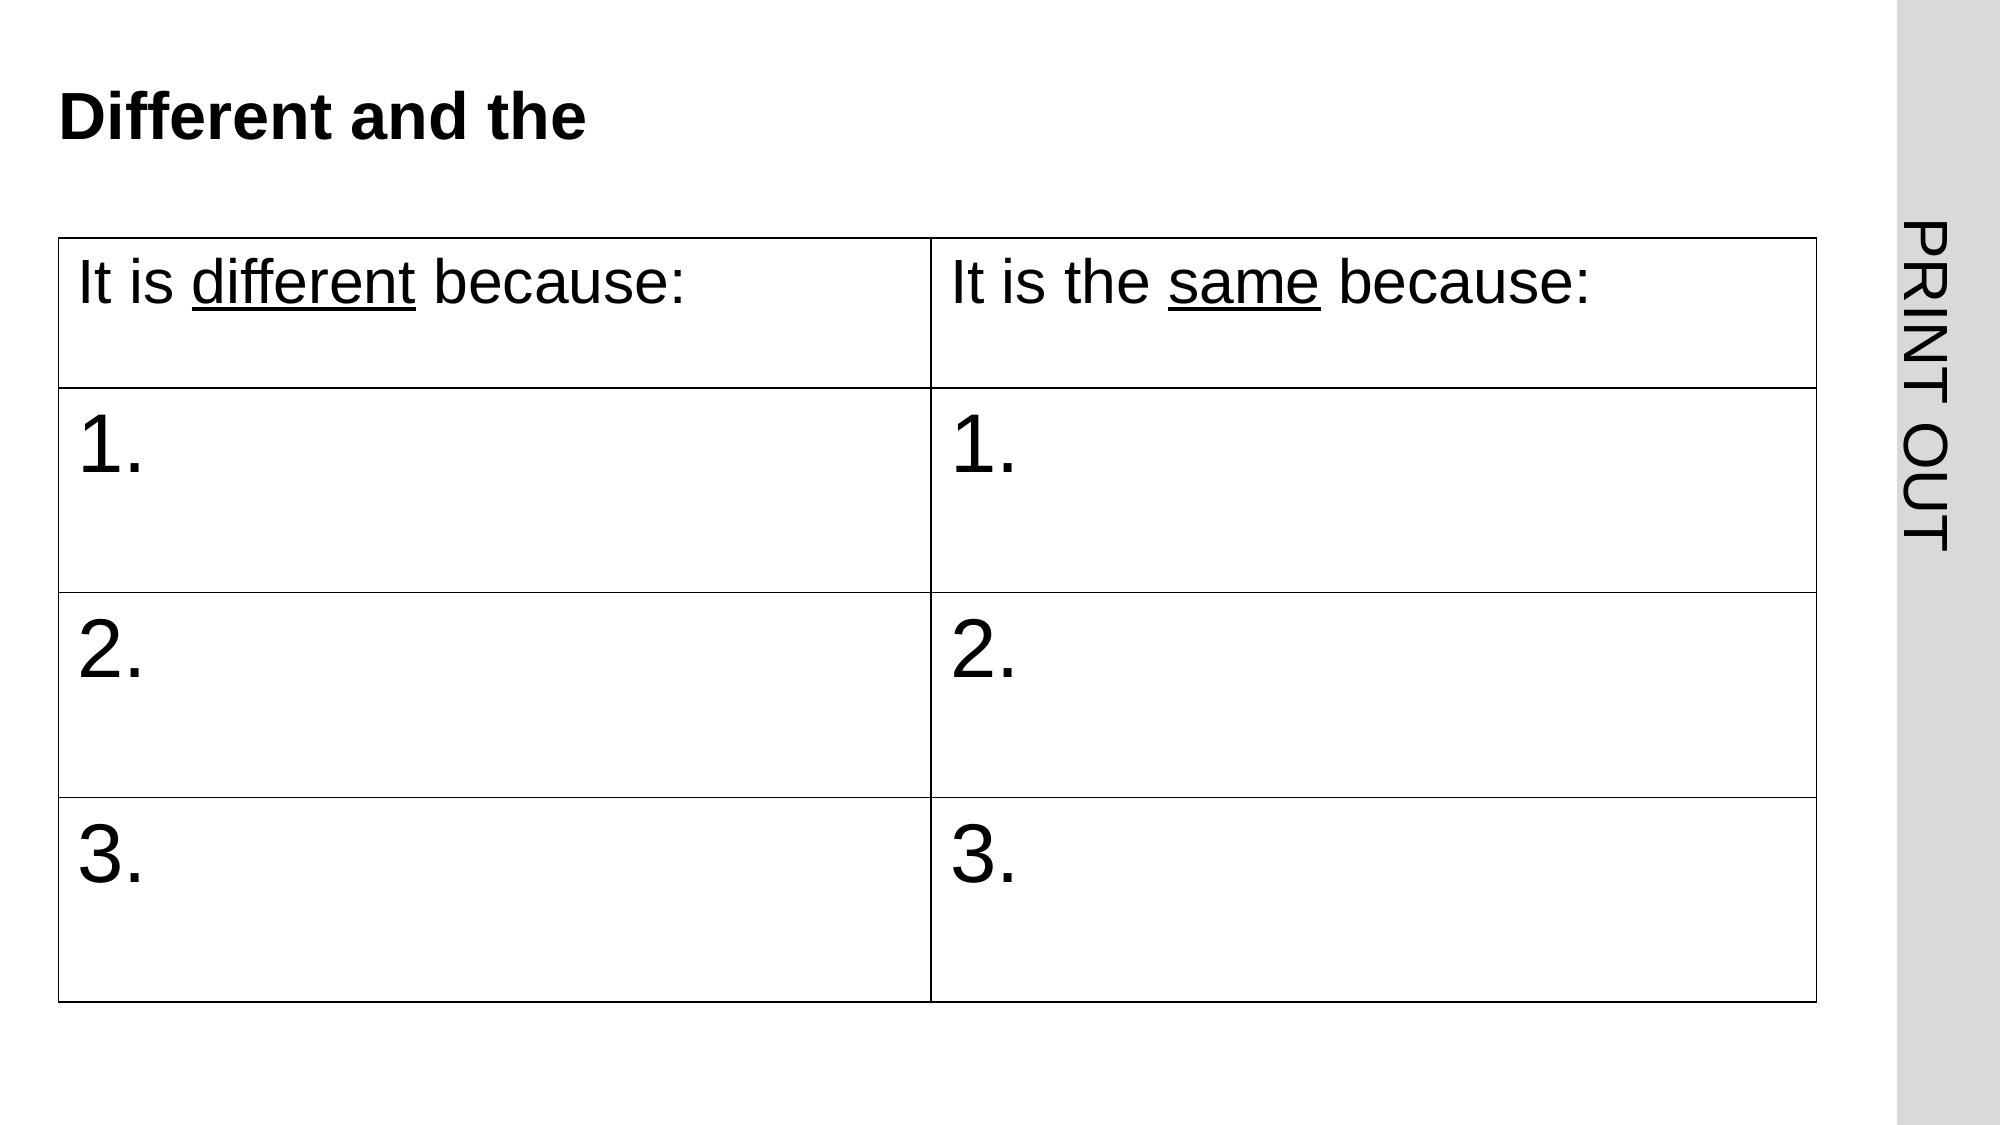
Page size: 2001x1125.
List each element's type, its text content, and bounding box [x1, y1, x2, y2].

table_cell 1. [932, 389, 1816, 592]
table_header It is different because: [59, 239, 930, 387]
table_cell 3. [59, 798, 930, 1001]
title Different and the Same to print out [58, 59, 1863, 177]
table_cell 2. [932, 593, 1816, 797]
table_cell 2. [59, 593, 930, 797]
table_cell 1. [59, 389, 930, 592]
table_header It is the same because: [932, 239, 1816, 387]
table_cell 3. [932, 798, 1816, 1001]
